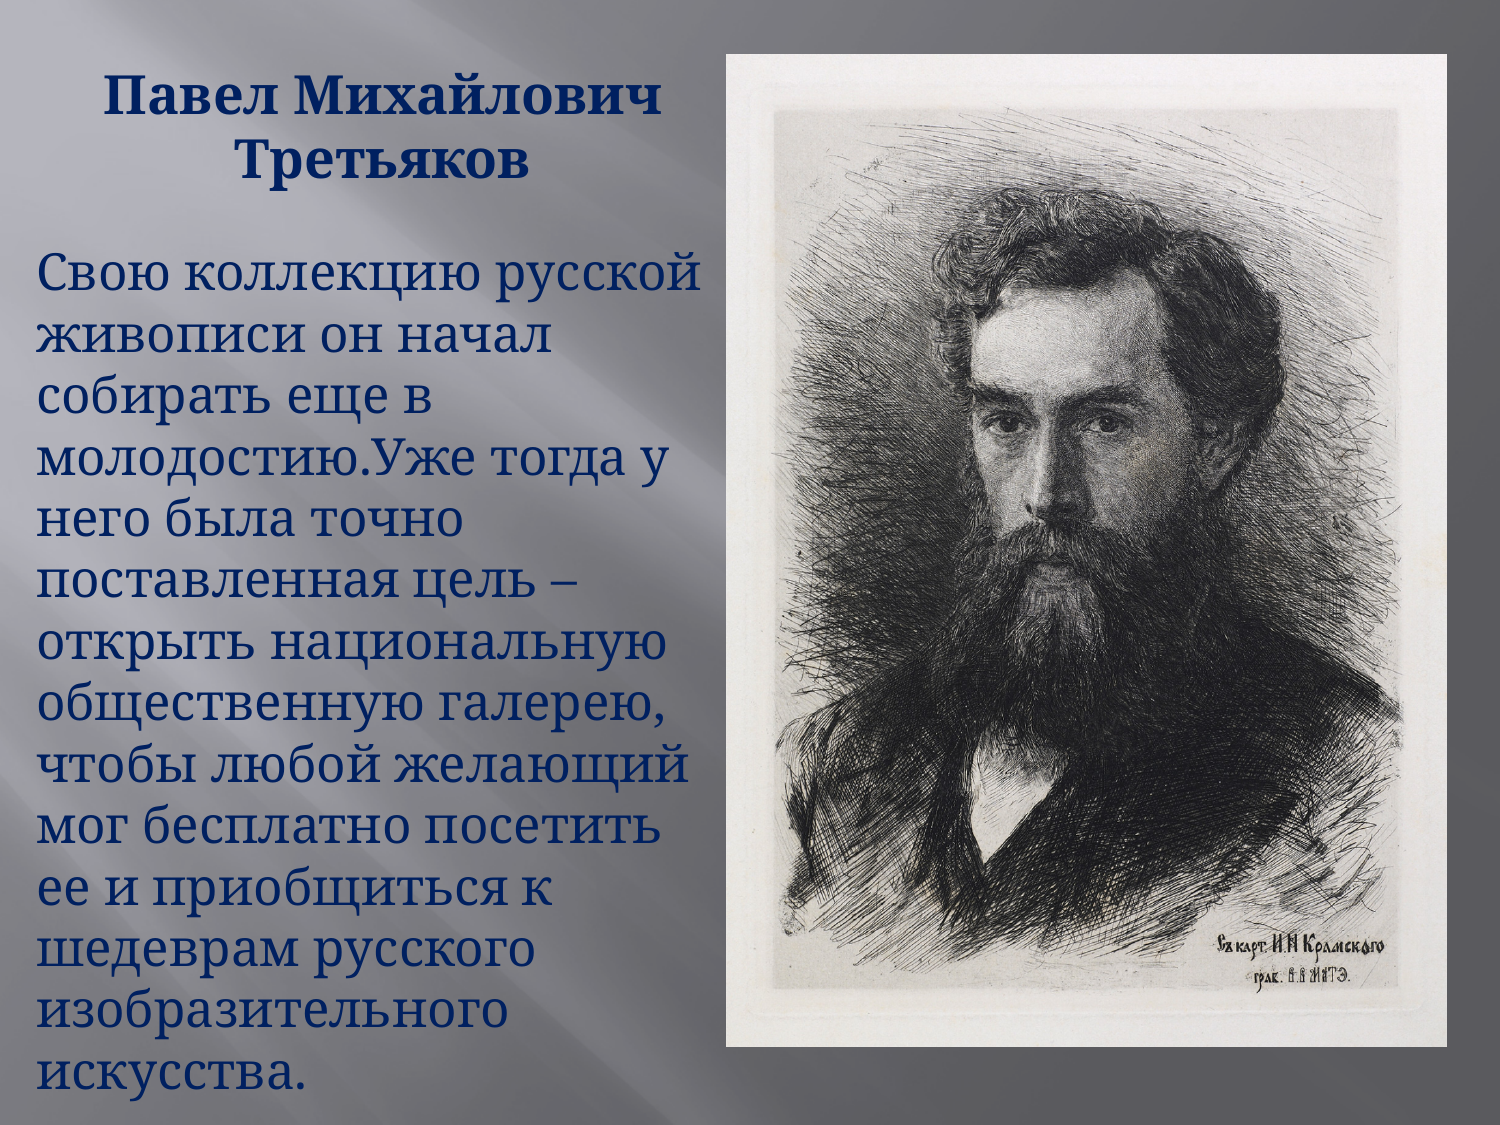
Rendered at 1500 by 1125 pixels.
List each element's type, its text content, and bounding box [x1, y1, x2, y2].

picture [726, 54, 1448, 1047]
list Свою коллекцию русской живописи он начал собирать еще в молодостию.Уже тогда у него была точно поставленная цель – открыть национальную общественную галерею, чтобы любой желающий мог бесплатно посетить ее и приобщиться к шедеврам русского изобразительного искусства. [0, 232, 724, 1123]
title Павел Михайлович Третьяков [75, 24, 691, 225]
